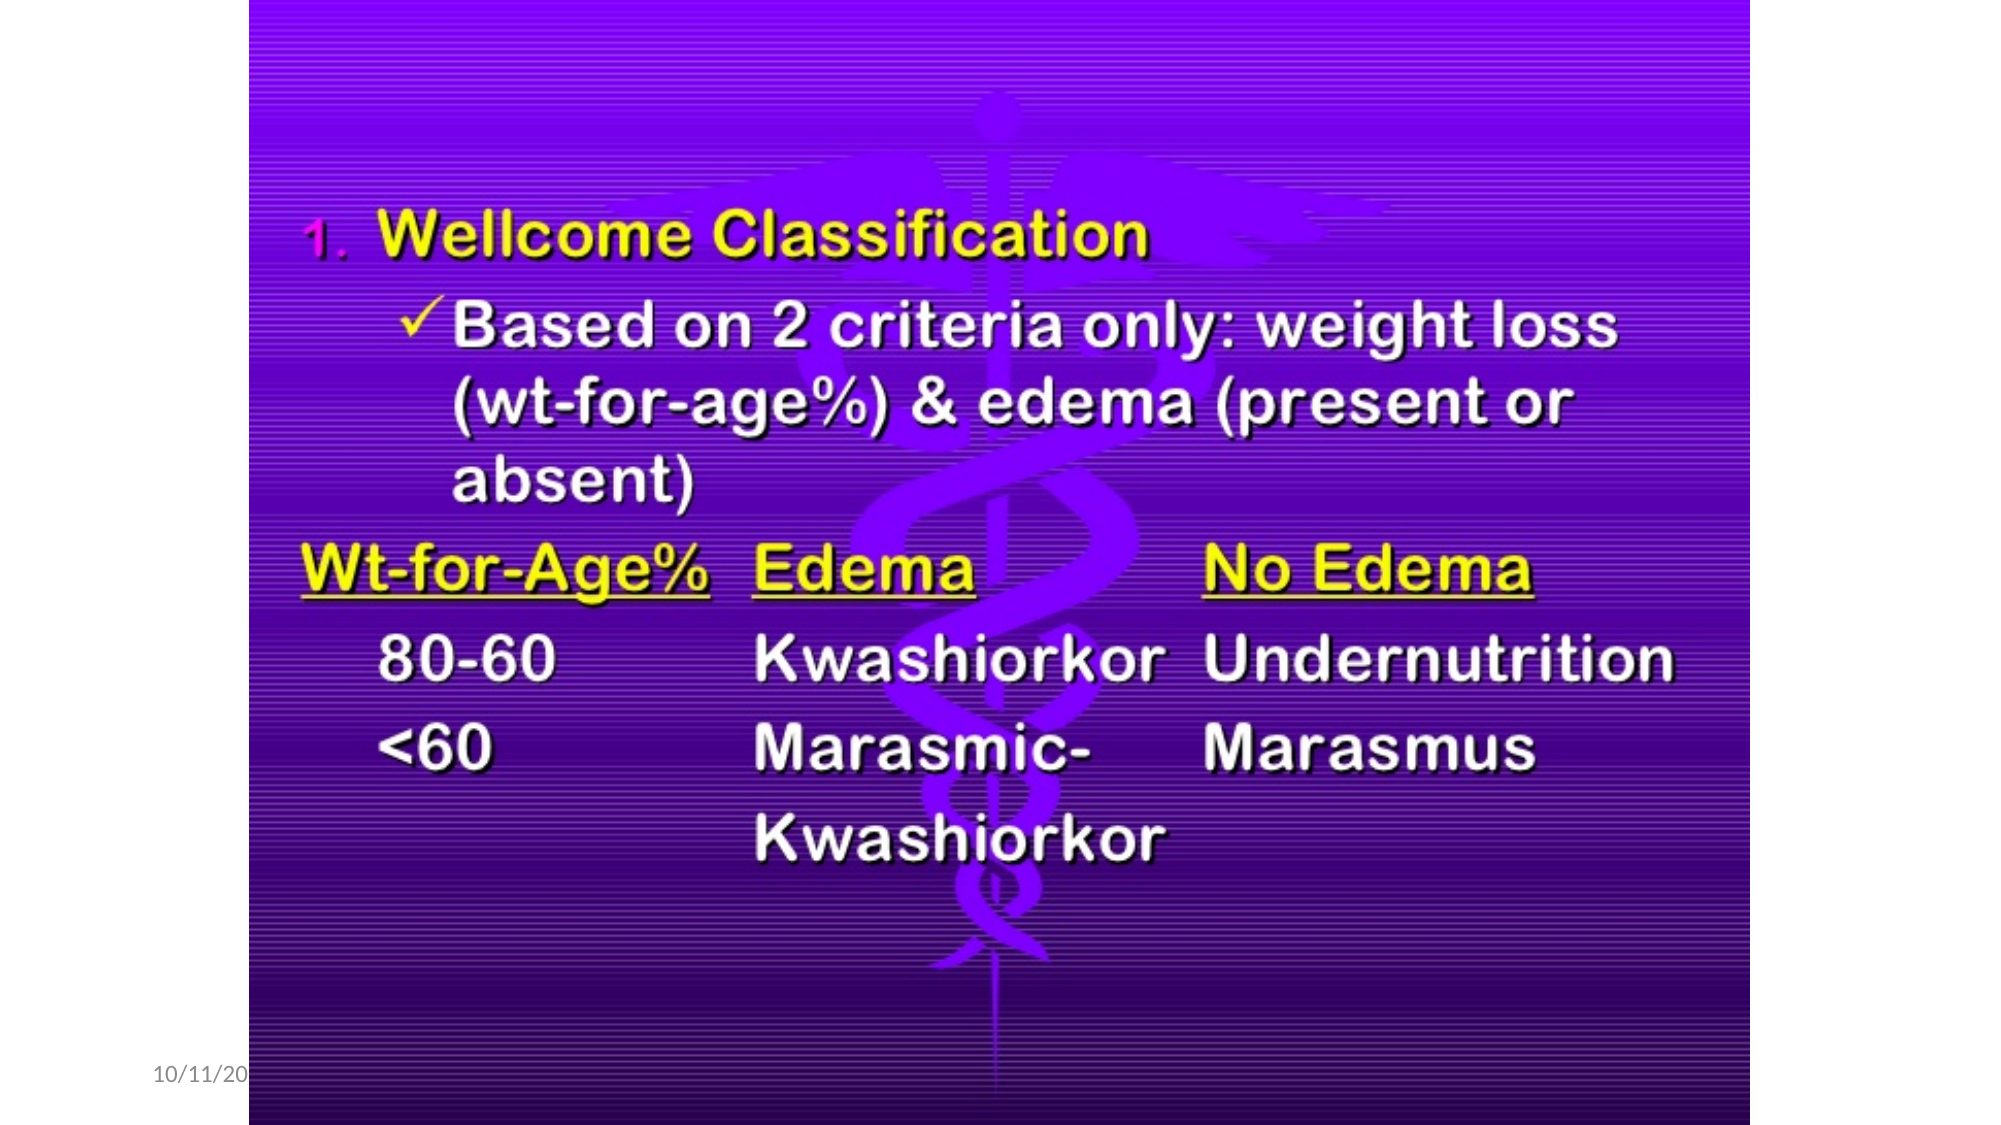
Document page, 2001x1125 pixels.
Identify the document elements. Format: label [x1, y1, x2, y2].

slide_number [137, 1042, 249, 1103]
list [249, 0, 1750, 1125]
